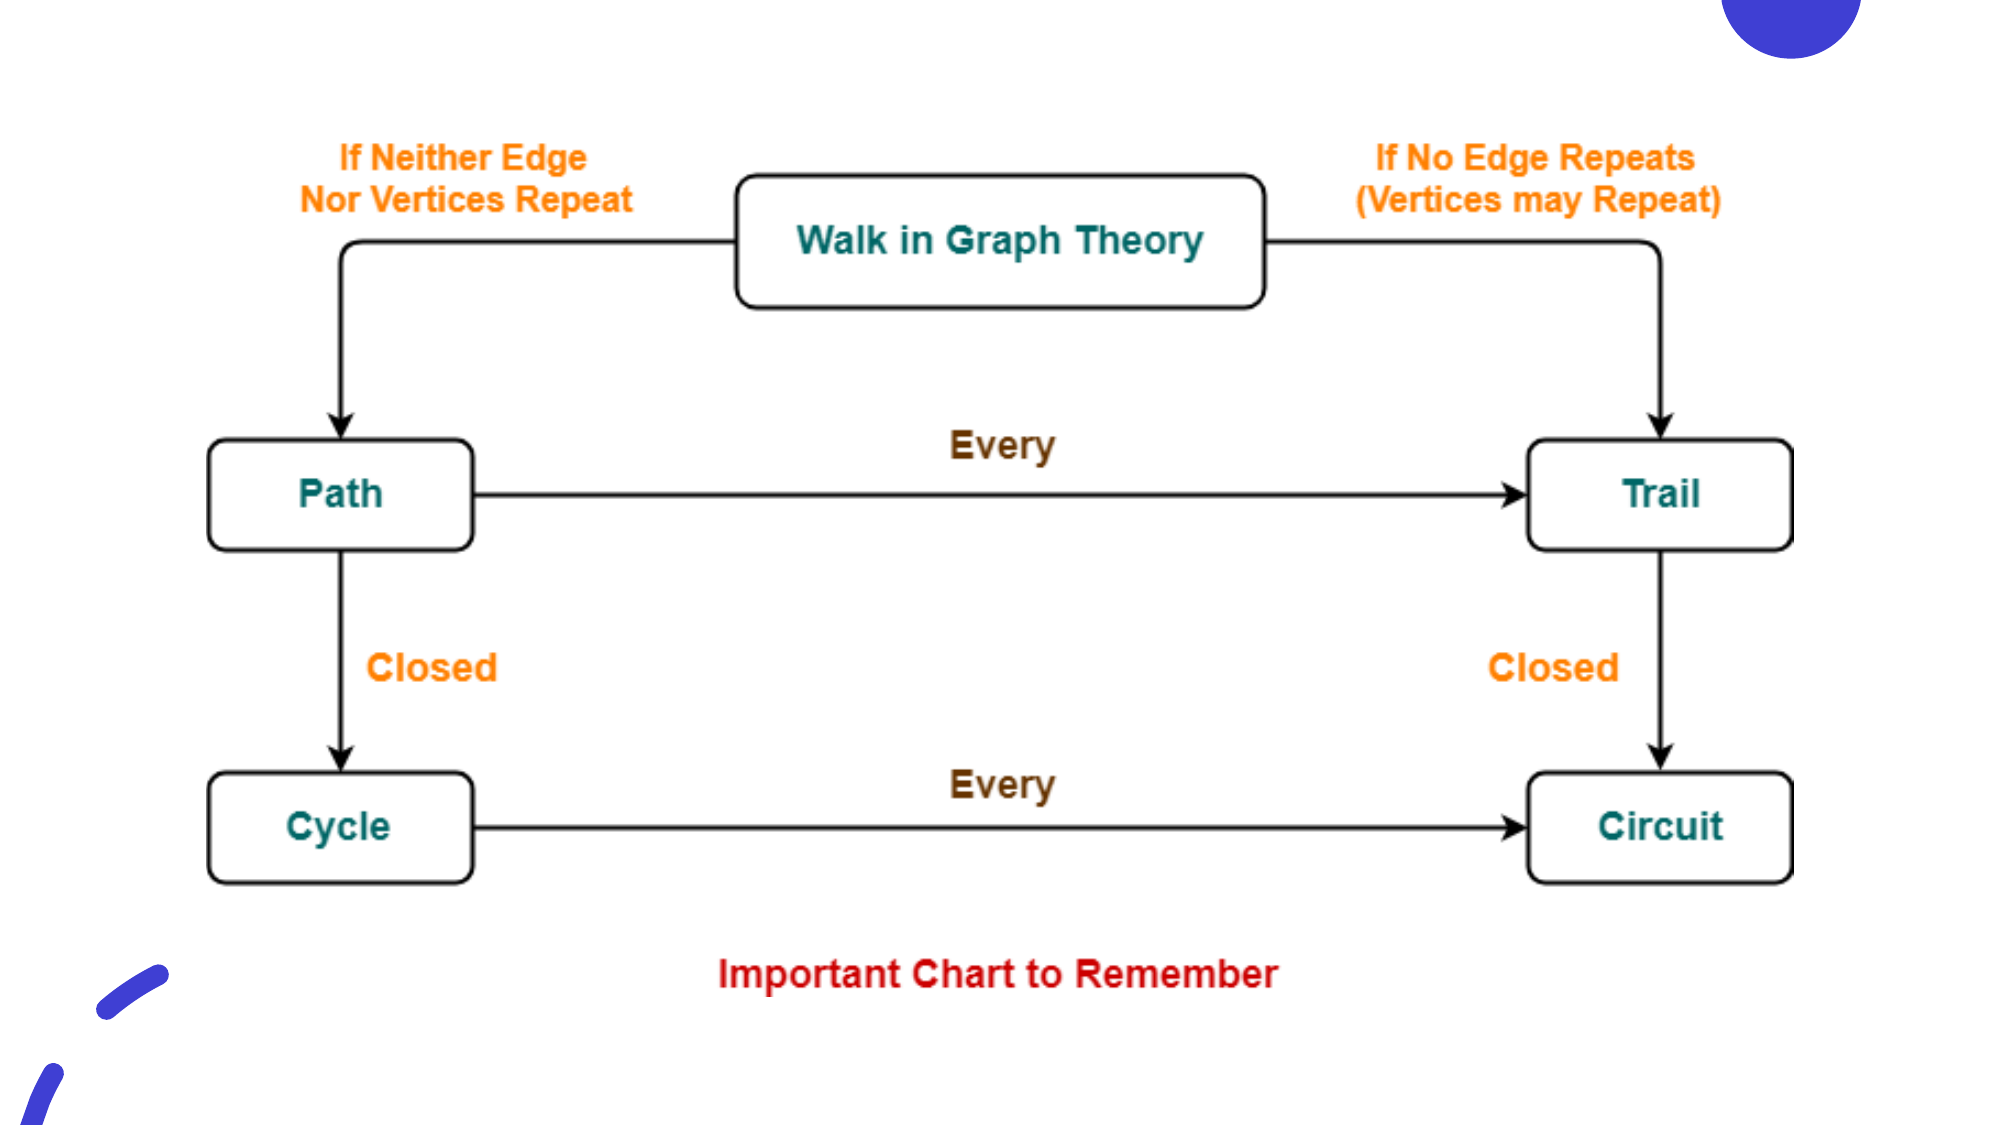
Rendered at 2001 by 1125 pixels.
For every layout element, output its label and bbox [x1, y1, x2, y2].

list [206, 131, 1794, 997]
